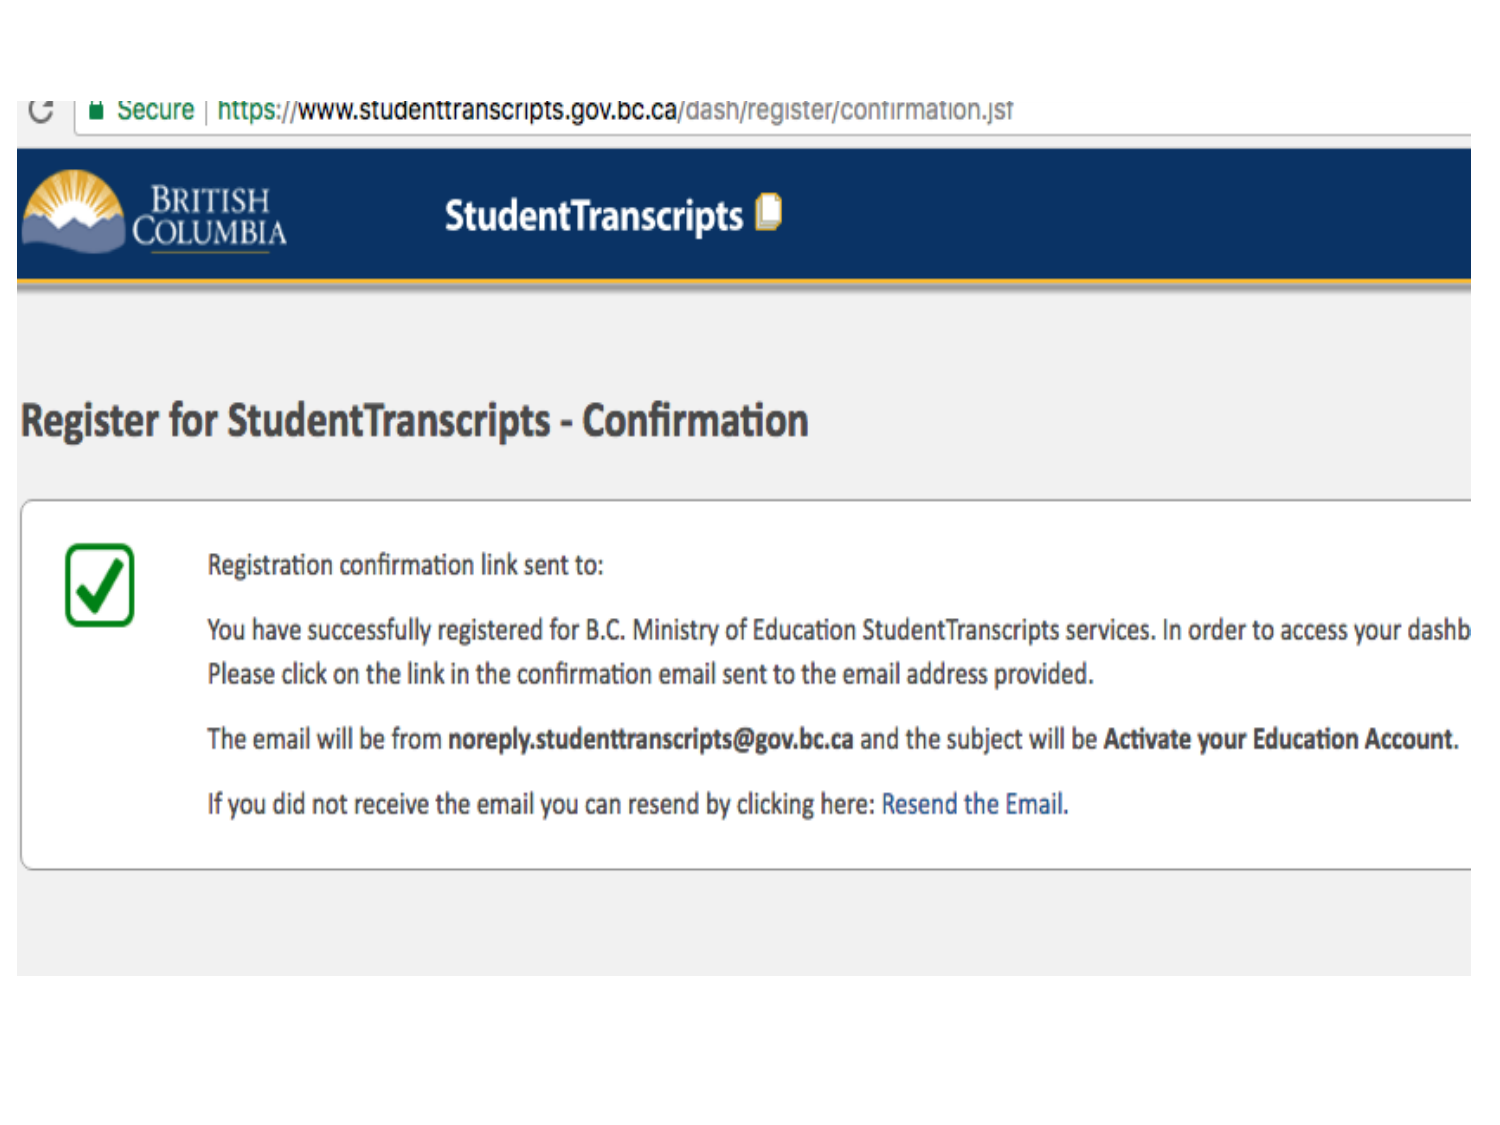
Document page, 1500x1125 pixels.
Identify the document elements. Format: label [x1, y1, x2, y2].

picture [17, 101, 1471, 977]
